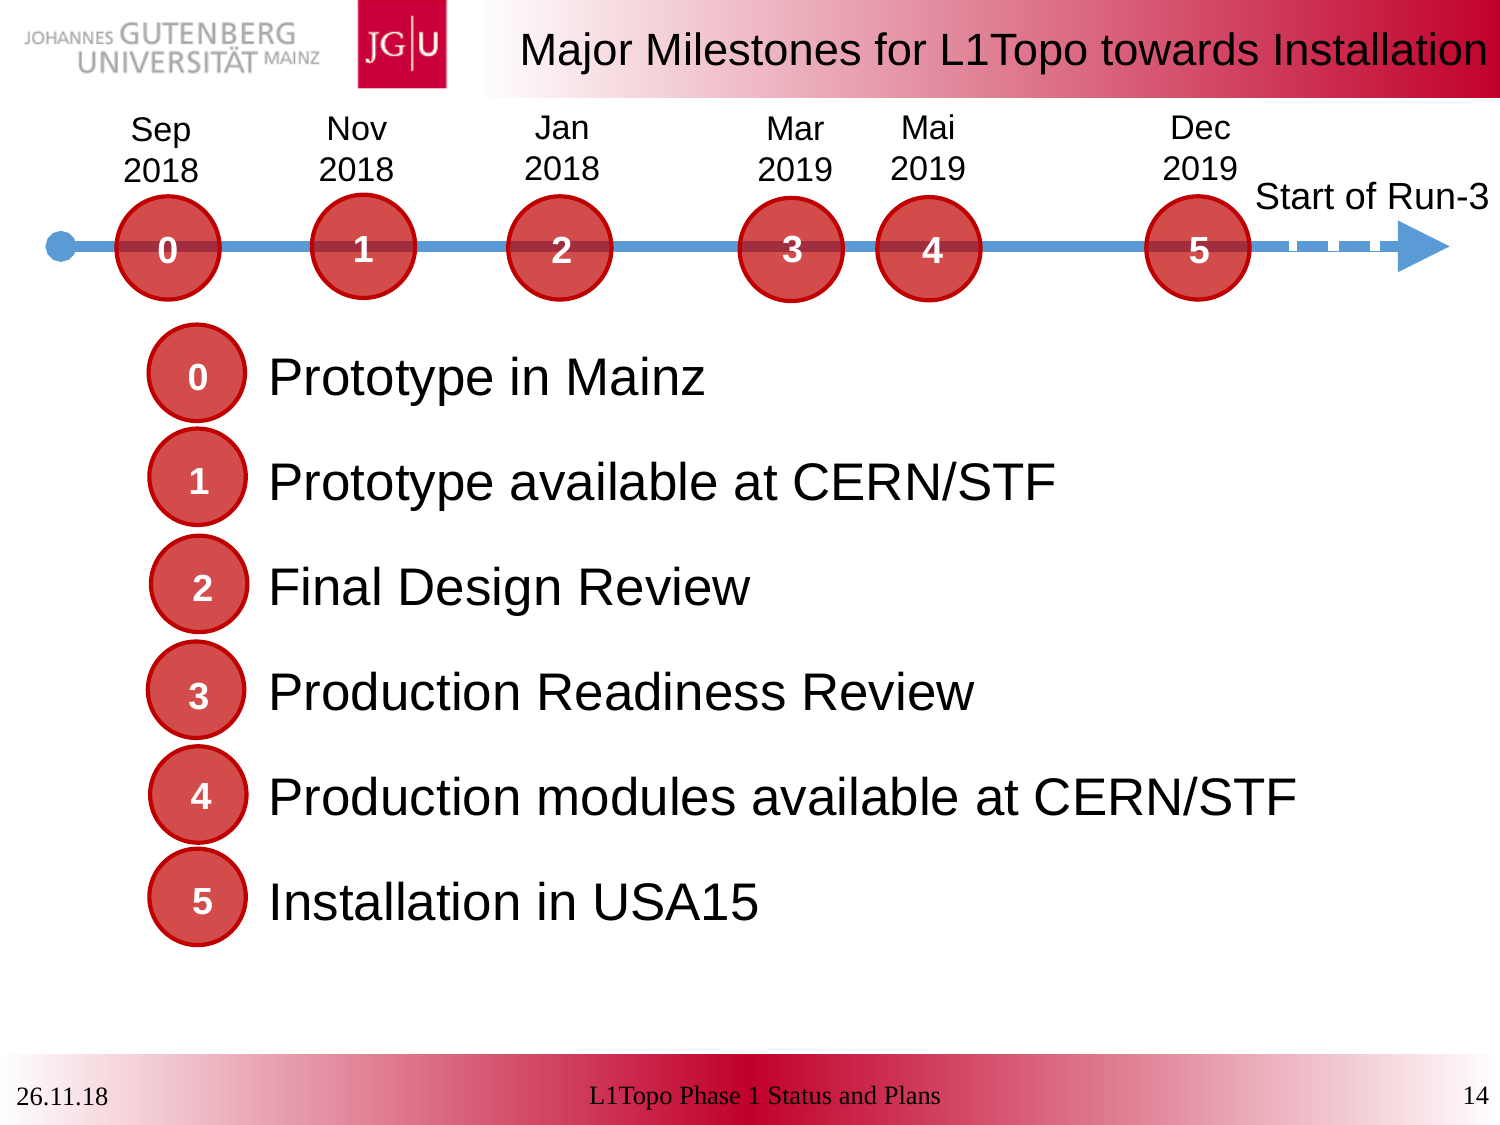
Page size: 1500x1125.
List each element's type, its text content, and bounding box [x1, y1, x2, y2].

picture [0, 0, 482, 138]
text_box Sep 2018 [108, 100, 214, 197]
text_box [150, 746, 247, 843]
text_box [116, 196, 220, 300]
text_box Nov 2018 [303, 98, 410, 196]
text_box Dec 2019 [1147, 98, 1254, 195]
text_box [739, 197, 843, 302]
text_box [311, 194, 416, 298]
text_box Prototype in Mainz Prototype available at CERN/STF Final Design Review Production Readiness Review Production modules available at CERN/STF Installation in USA15 [253, 334, 1415, 939]
text_box Jan 2018 [509, 98, 616, 195]
text_box Start of Run-3 [1240, 164, 1500, 225]
slide_number 14 [1139, 1078, 1490, 1125]
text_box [149, 848, 246, 946]
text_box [149, 428, 246, 525]
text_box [150, 535, 248, 633]
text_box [147, 641, 245, 738]
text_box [877, 197, 981, 301]
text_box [148, 324, 245, 421]
title Major Milestones for L1Topo towards Installation [477, 2, 1490, 94]
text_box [508, 196, 612, 300]
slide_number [16, 1079, 366, 1125]
text_box Mai 2019 [875, 98, 982, 195]
text_box Mar 2019 [742, 98, 849, 196]
footer L1Topo Phase 1 Status and Plans [476, 1078, 1055, 1125]
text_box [1146, 196, 1250, 300]
